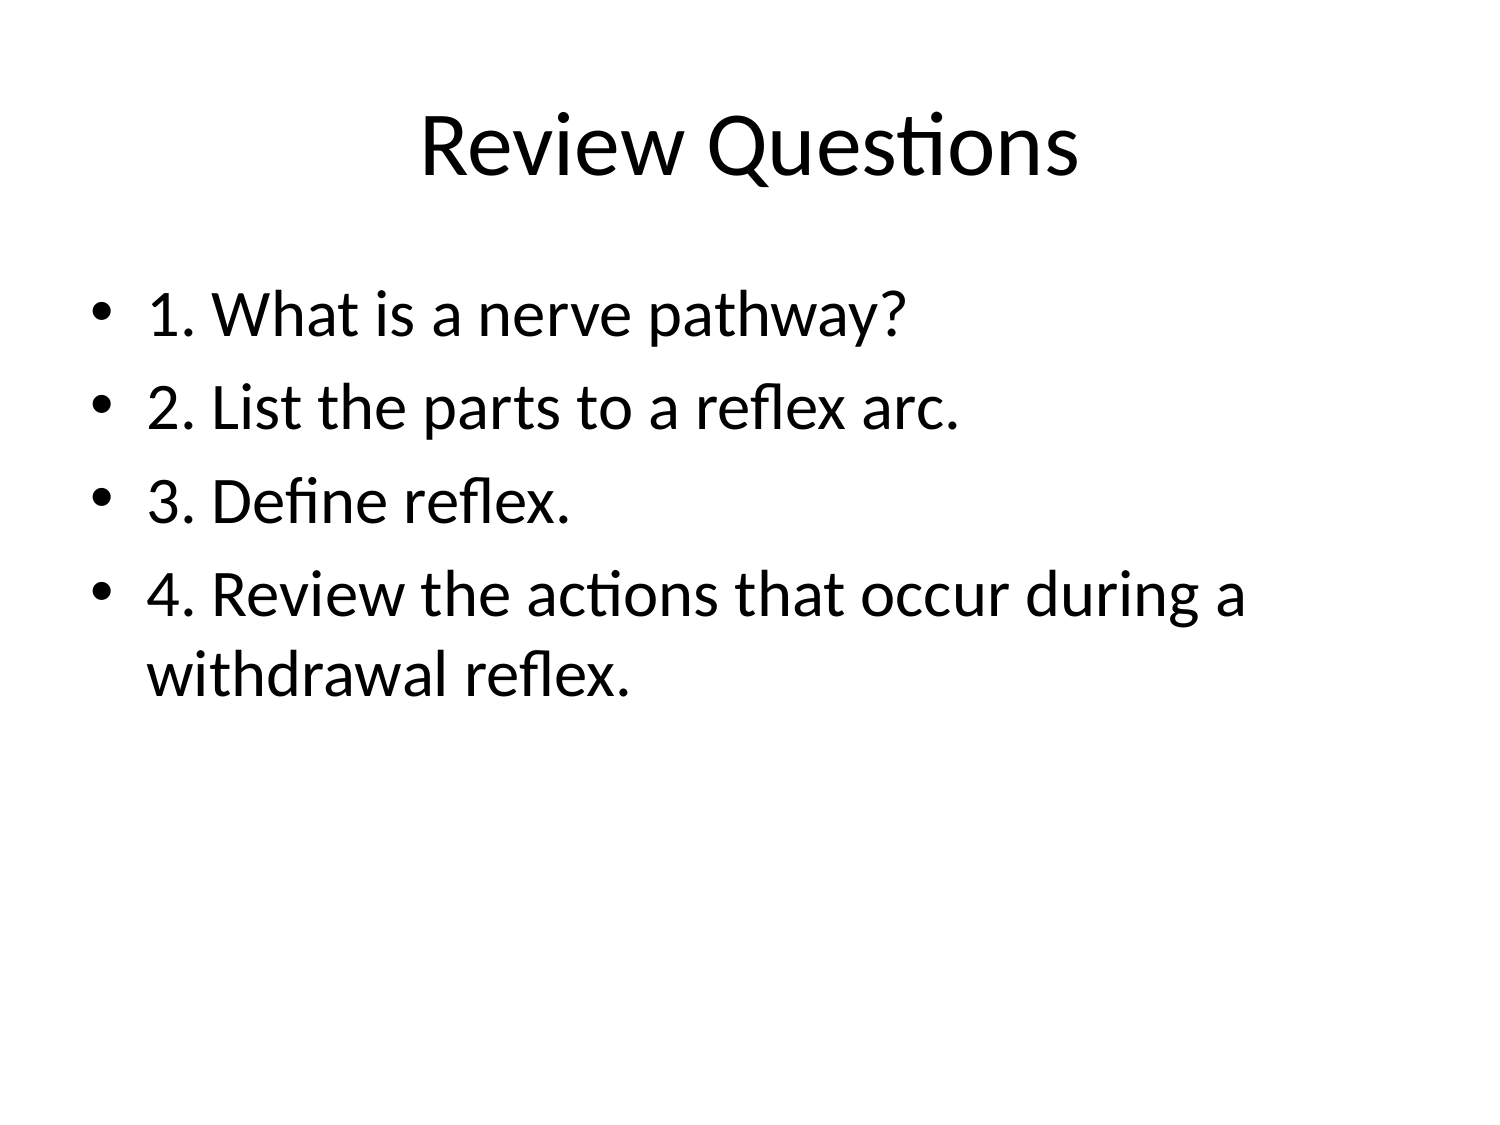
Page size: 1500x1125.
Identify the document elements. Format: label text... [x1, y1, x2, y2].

list 1. What is a nerve pathway? 2. List the parts to a reflex arc. 3. Define reflex. 4. Review the actions that occur during a withdrawal reflex. [75, 262, 1425, 1005]
title Review Questions [75, 45, 1425, 233]
